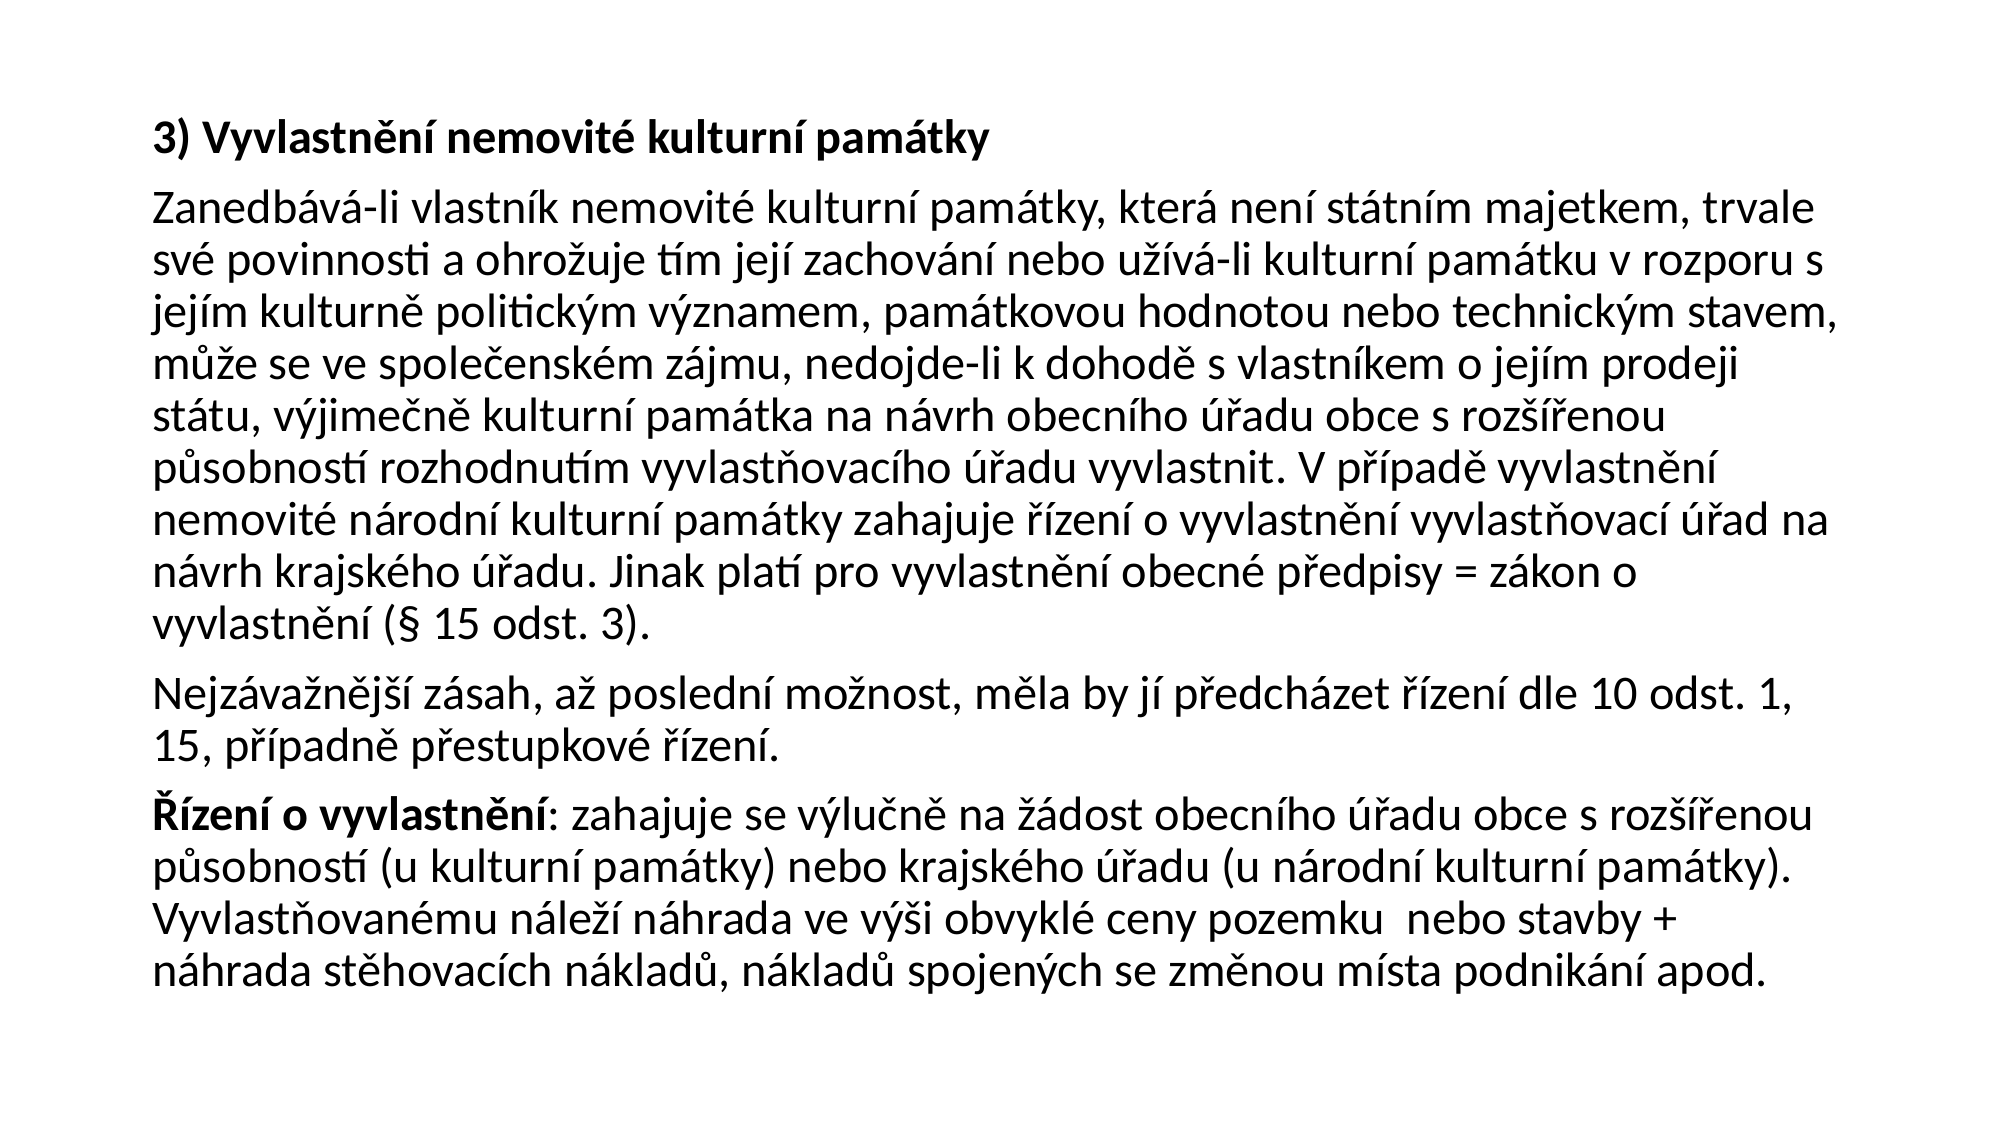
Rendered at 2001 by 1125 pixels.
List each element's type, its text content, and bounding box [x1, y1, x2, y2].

list 3) Vyvlastnění nemovité kulturní památky Zanedbává-li vlastník nemovité kulturní památky, která není státním majetkem, trvale své povinnosti a ohrožuje tím její zachování nebo užívá-li kulturní památku v rozporu s jejím kulturně politickým významem, památkovou hodnotou nebo technickým stavem, může se ve společenském zájmu, nedojde-li k dohodě s vlastníkem o jejím prodeji státu, výjimečně kulturní památka na návrh obecního úřadu obce s rozšířenou působností rozhodnutím vyvlastňovacího úřadu vyvlastnit. V případě vyvlastnění nemovité národní kulturní památky zahajuje řízení o vyvlastnění vyvlastňovací úřad na návrh krajského úřadu. Jinak platí pro vyvlastnění obecné předpisy = zákon o vyvlastnění (§ 15 odst. 3). Nejzávažnější zásah, až poslední možnost, měla by jí předcházet řízení dle 10 odst. 1, 15, případně přestupkové řízení. Řízení o vyvlastnění: zahajuje se výlučně na žádost obecního úřadu obce s rozšířenou působností (u kulturní památky) nebo krajského úřadu (u národní kulturní památky). Vyvlastňovanému náleží náhrada ve výši obvyklé ceny pozemku nebo stavby + náhrada stěhovacích nákladů, nákladů spojených se změnou místa podnikání apod. [137, 104, 1863, 1014]
